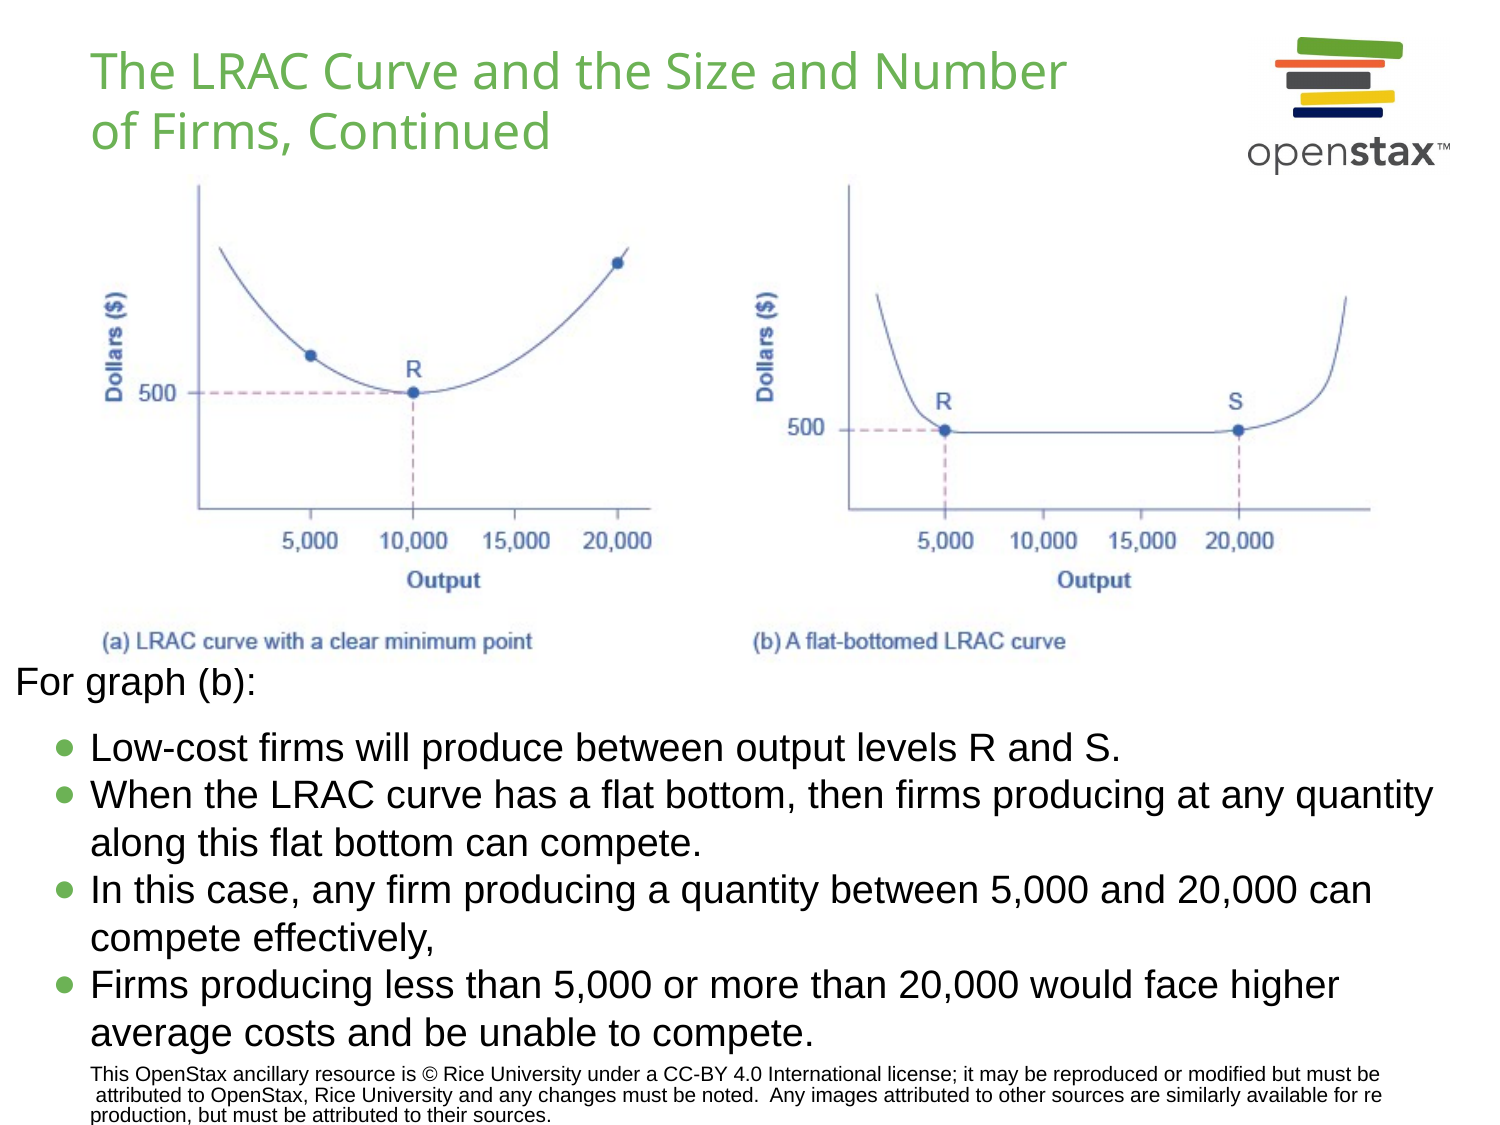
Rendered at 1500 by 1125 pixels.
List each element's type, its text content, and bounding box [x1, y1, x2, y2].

footer This OpenStax ancillary resource is © Rice University under a CC-BY 4.0 International license; it may be reproduced or modified but must be attributed to OpenStax, Rice University and any changes must be noted. Any images attributed to other sources are similarly available for reproduction, but must be attributed to their sources. [75, 1045, 1398, 1095]
list For graph (b): Low-cost firms will produce between output levels R and S. When the LRAC curve has a flat bottom, then firms producing at any quantity along this flat bottom can compete. In this case, any firm producing a quantity between 5,000 and 20,000 can compete effectively, Firms producing less than 5,000 or more than 20,000 would face higher average costs and be unable to compete. [0, 641, 1500, 1063]
picture [74, 37, 1450, 759]
title The LRAC Curve and the Size and Number of Firms, Continued [75, 39, 1244, 172]
